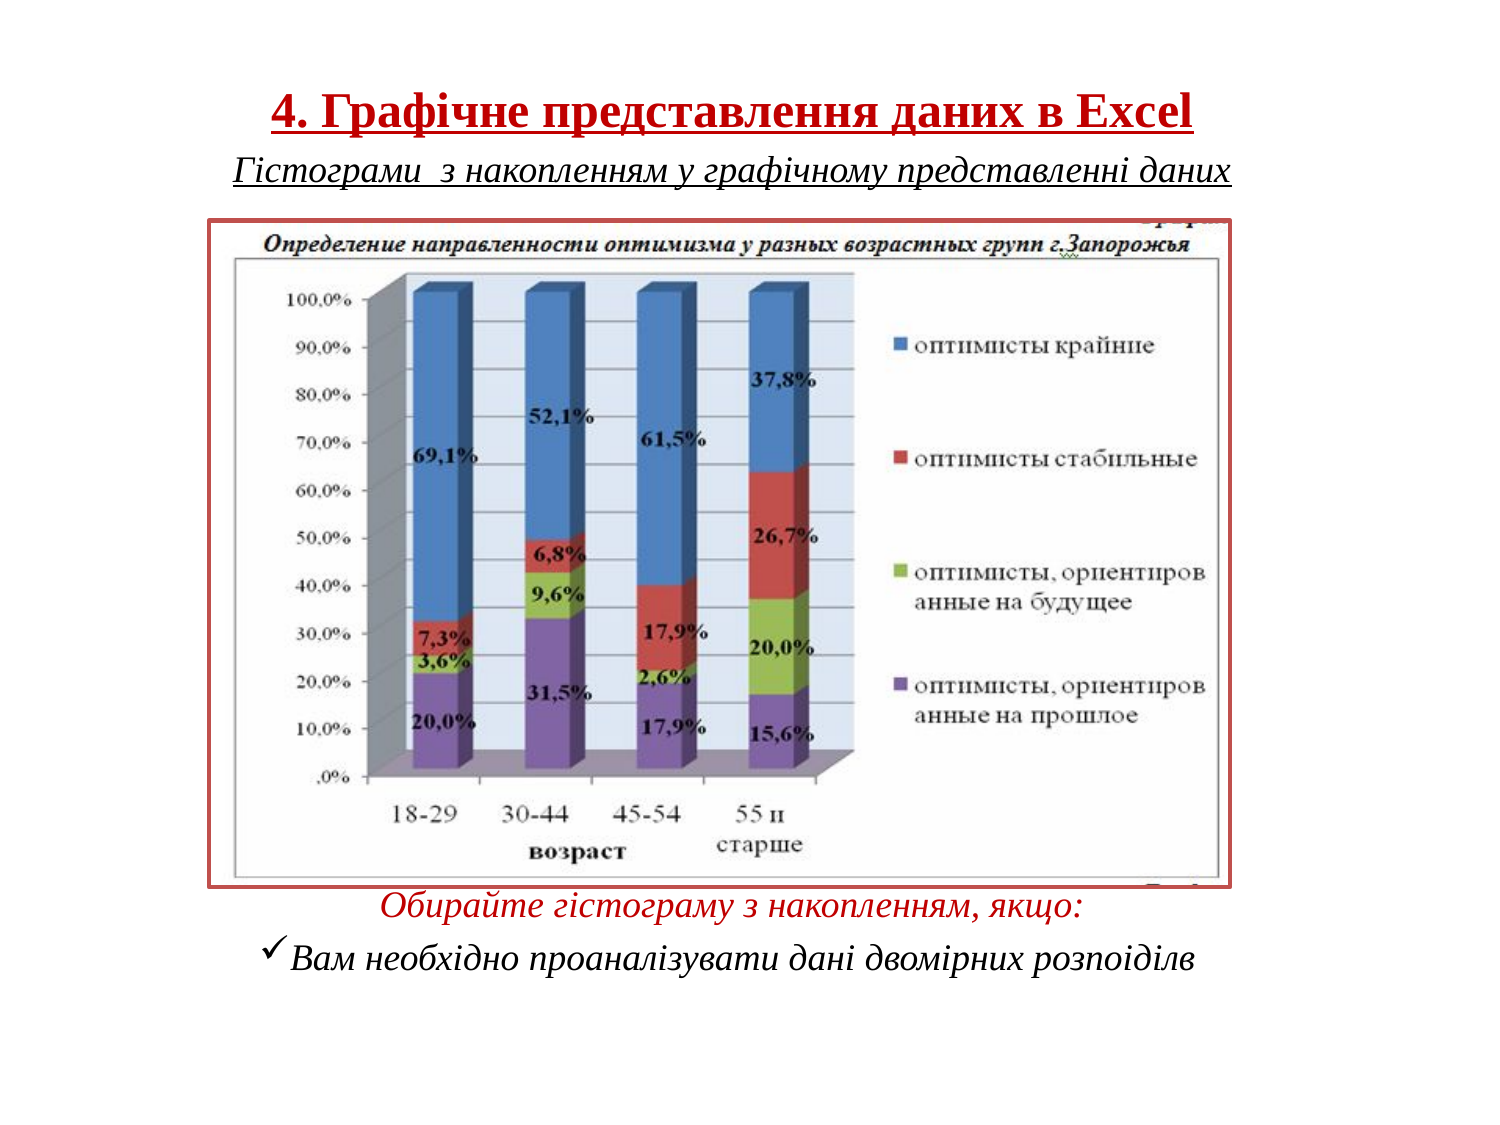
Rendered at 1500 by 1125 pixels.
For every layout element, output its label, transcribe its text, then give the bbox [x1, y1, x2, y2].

subtitle 4. Графічне представлення даних в Excel Гістограми з накопленням у графічному представленні даних Обирайте гістограму з накопленням, якщо: Вам необхідно проаналізувати дані двомірних розпоіділв [0, 70, 1465, 957]
picture [210, 222, 1229, 886]
